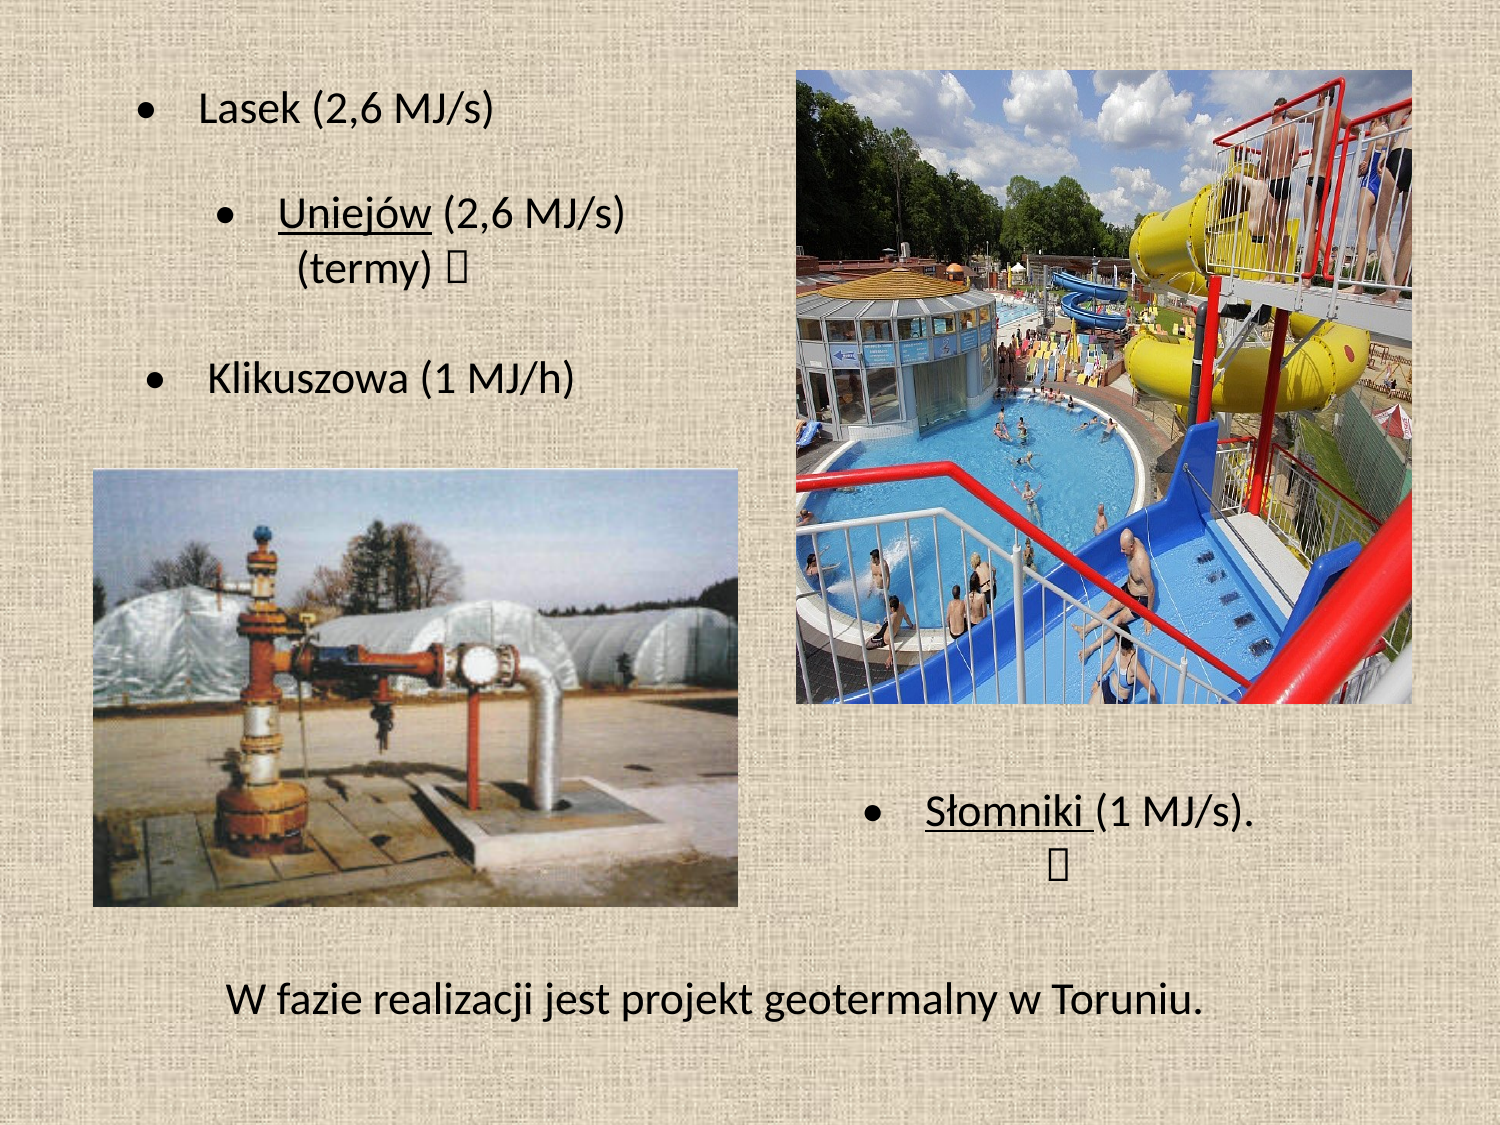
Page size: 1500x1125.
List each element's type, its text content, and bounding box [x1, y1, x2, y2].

text_box • Uniejów (2,6 MJ/s) (termy)  [199, 175, 791, 339]
text_box • Klikuszowa (1 MJ/h) [128, 339, 791, 520]
text_box • Słomniki (1 MJ/s).  [846, 773, 1270, 899]
picture [0, 0, 1500, 1125]
text_box • Lasek (2,6 MJ/s) [119, 70, 511, 141]
text_box W fazie realizacji jest projekt geotermalny w Toruniu. [210, 960, 1383, 1031]
